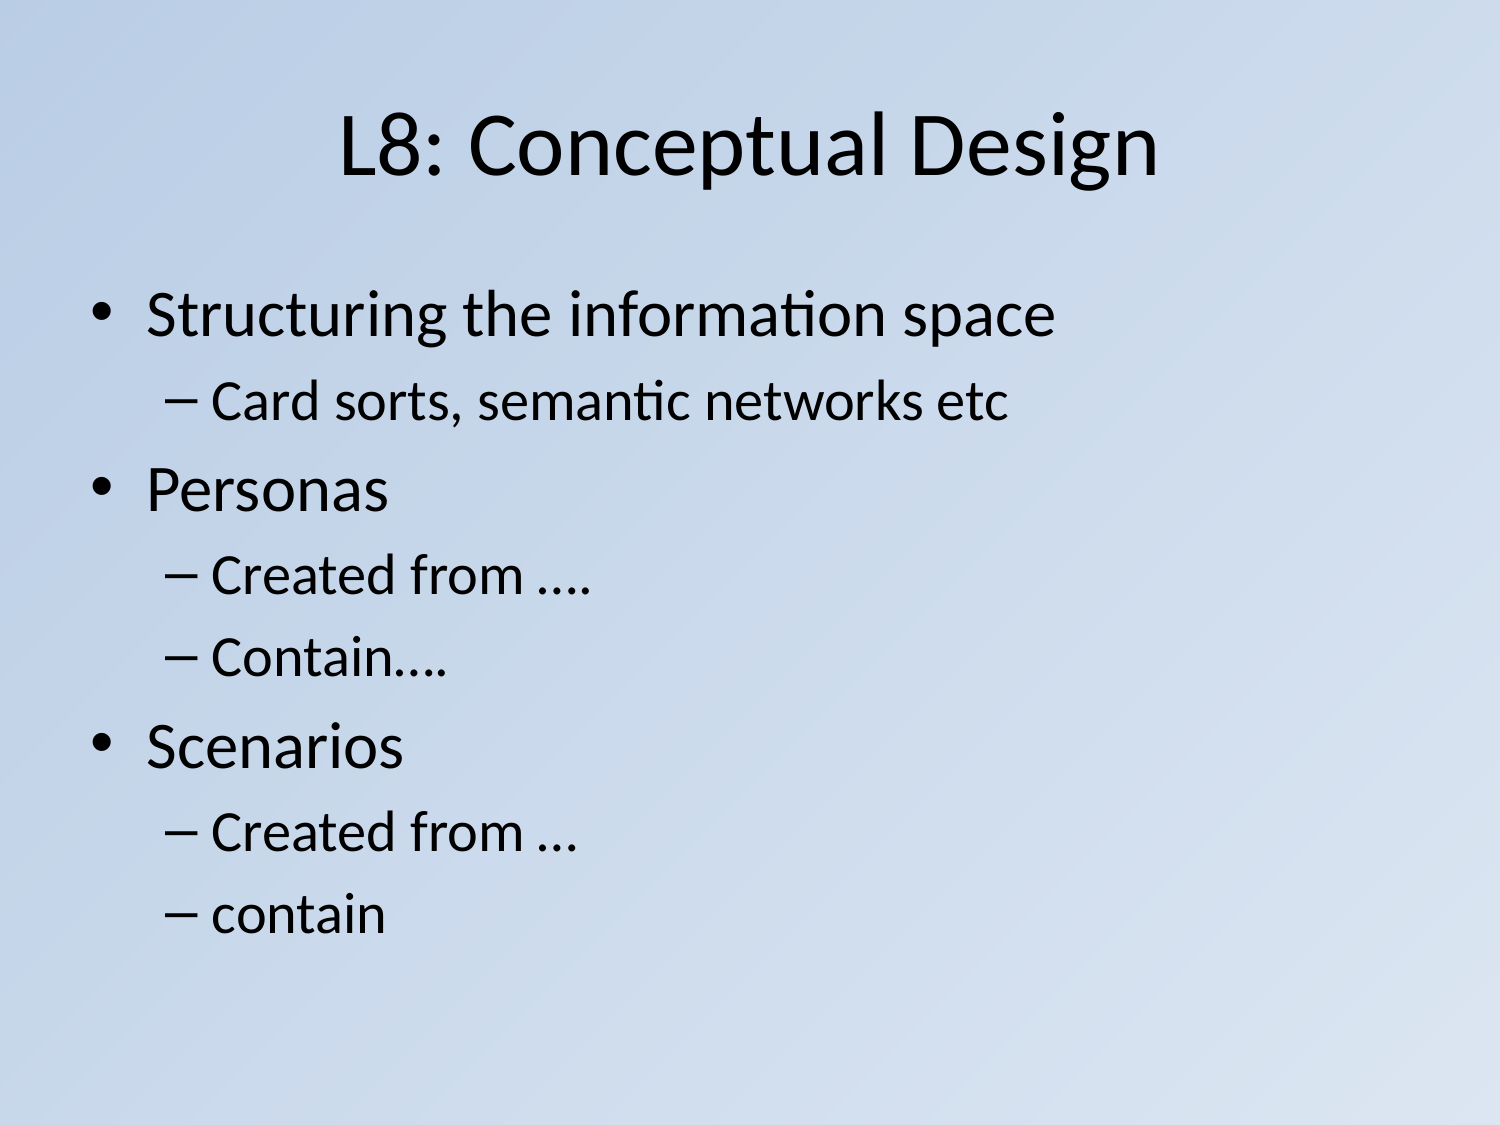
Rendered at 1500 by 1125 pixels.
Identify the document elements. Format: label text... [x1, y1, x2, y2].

list Structuring the information space Card sorts, semantic networks etc Personas Created from …. Contain…. Scenarios Created from … contain [75, 262, 1425, 1005]
title L8: Conceptual Design [75, 45, 1425, 233]
